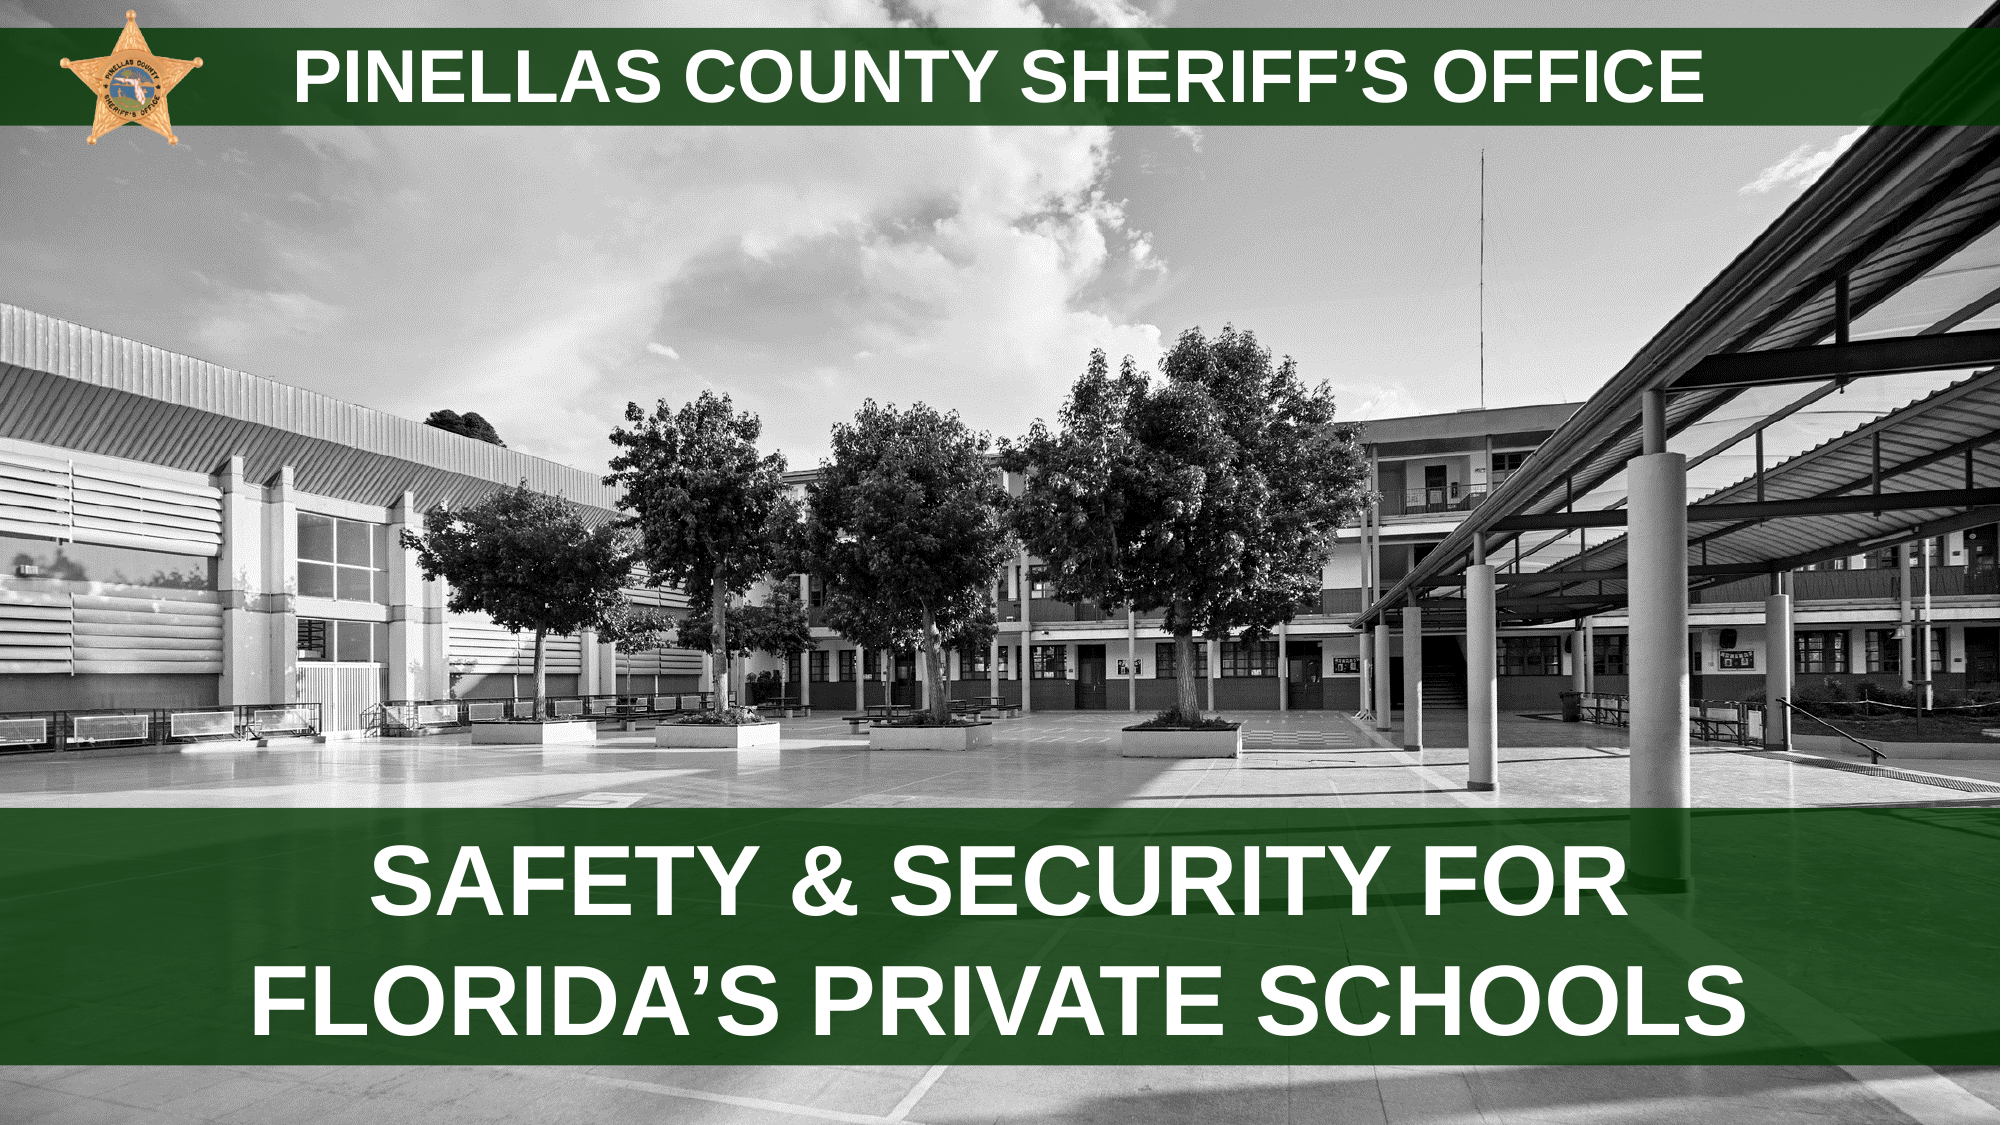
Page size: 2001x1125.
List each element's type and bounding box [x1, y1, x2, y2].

picture [0, 0, 2000, 5]
text_box [0, 807, 2000, 1066]
picture [0, 1066, 2000, 1125]
picture [0, 149, 2000, 807]
text_box [0, 5, 2000, 149]
